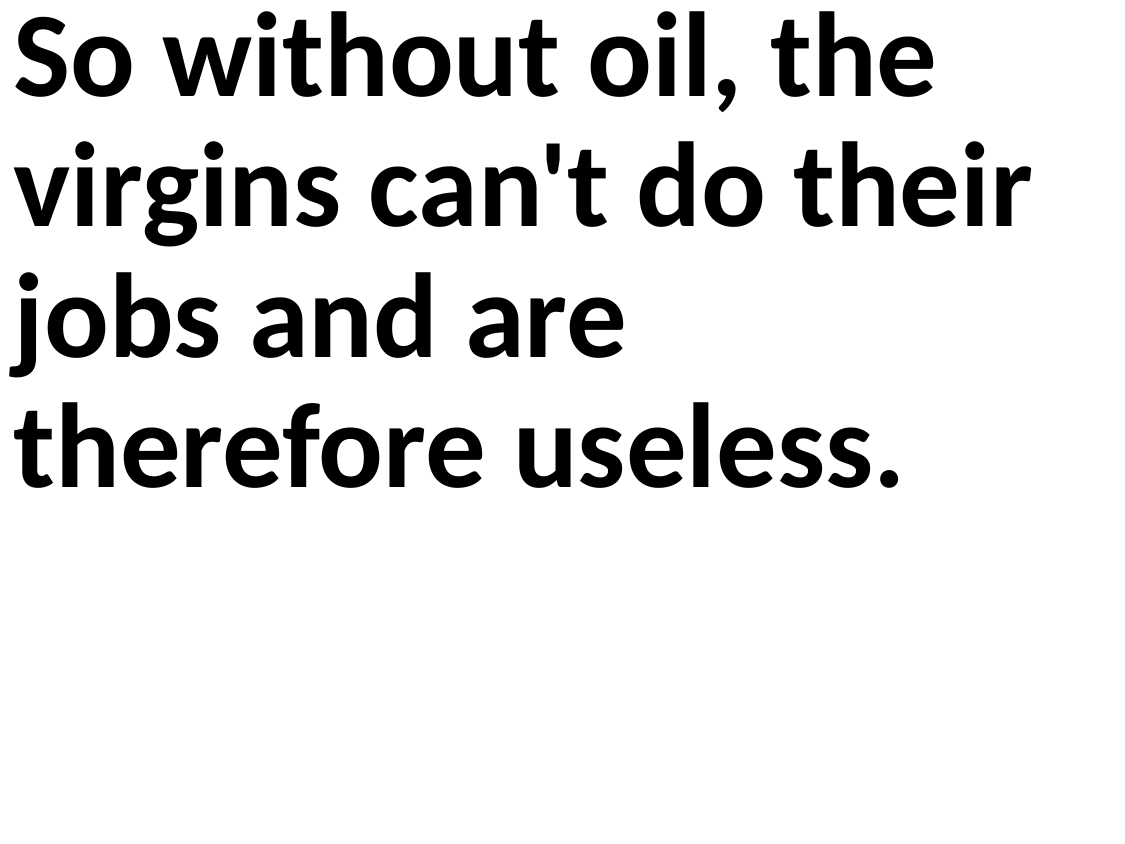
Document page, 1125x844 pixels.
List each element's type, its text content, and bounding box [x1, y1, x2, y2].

list So without oil, the virgins can't do their jobs and are therefore useless. [0, 0, 1125, 685]
